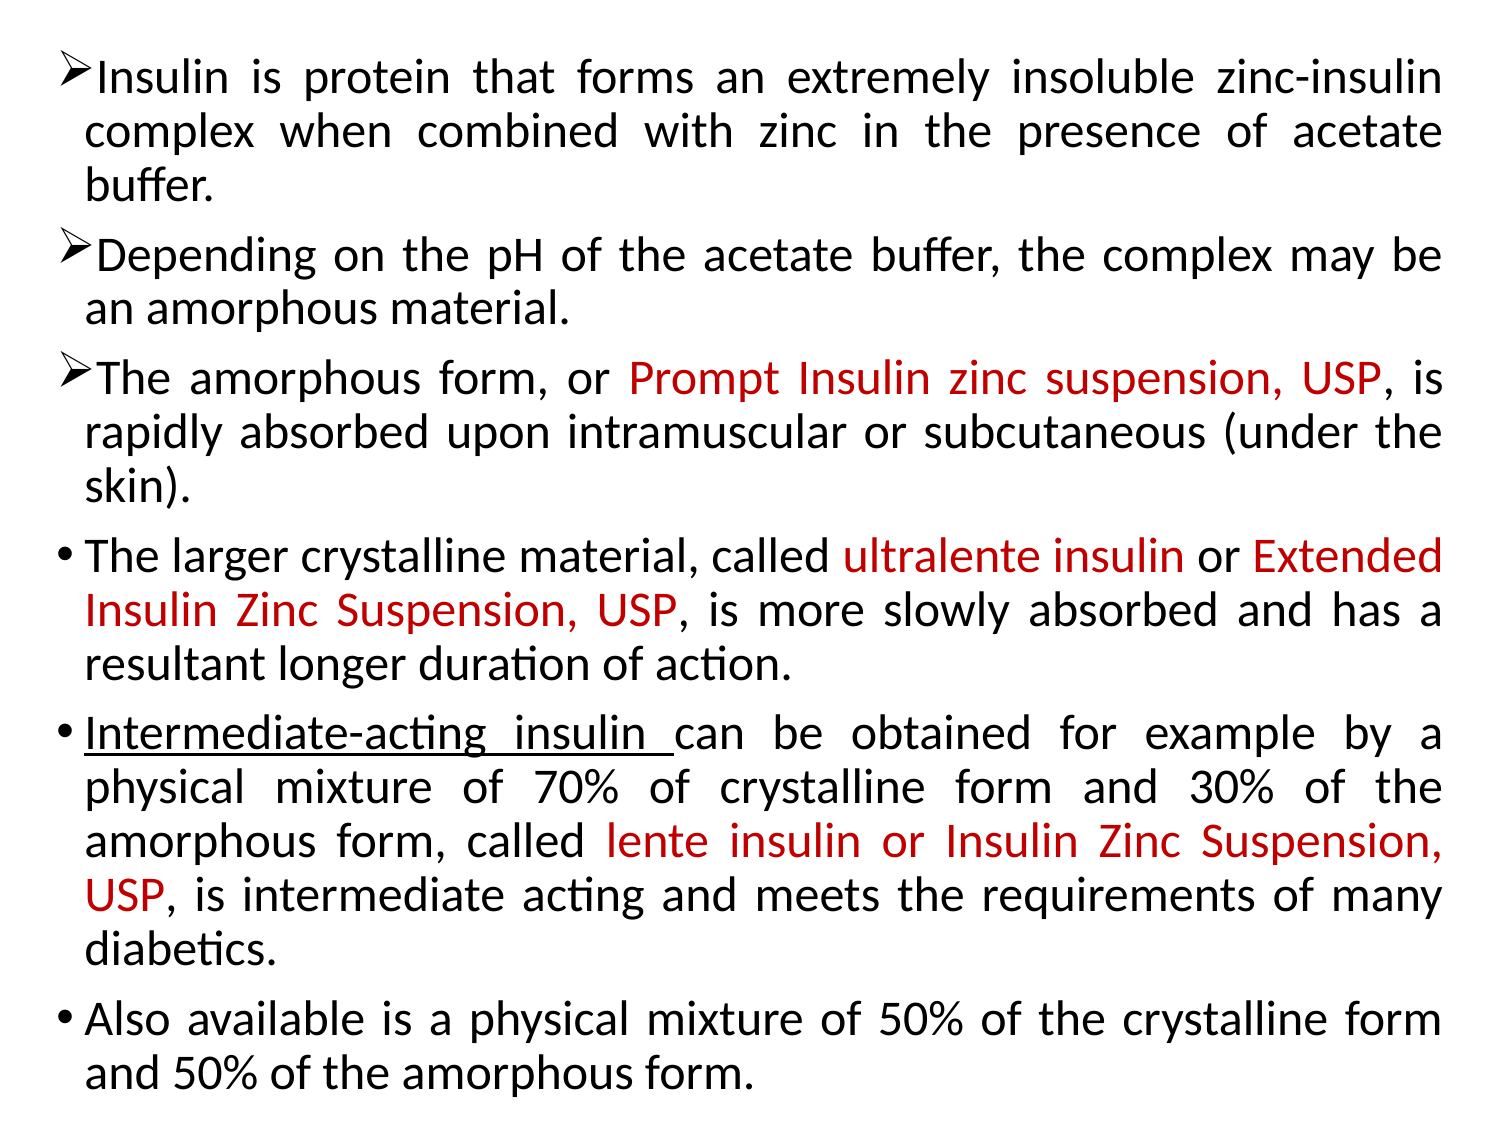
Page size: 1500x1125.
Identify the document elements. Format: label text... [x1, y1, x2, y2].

list Insulin is protein that forms an extremely insoluble zinc-insulin complex when combined with zinc in the presence of acetate buffer. Depending on the pH of the acetate buffer, the complex may be an amorphous material. The amorphous form, or Prompt Insulin zinc suspension, USP, is rapidly absorbed upon intramuscular or subcutaneous (under the skin). The larger crystalline material, called ultralente insulin or Extended Insulin Zinc Suspension, USP, is more slowly absorbed and has a resultant longer duration of action. Intermediate-acting insulin can be obtained for example by a physical mixture of 70% of crystalline form and 30% of the amorphous form, called lente insulin or Insulin Zinc Suspension, USP, is intermediate acting and meets the requirements of many diabetics. Also available is a physical mixture of 50% of the crystalline form and 50% of the amorphous form. [41, 42, 1459, 1035]
